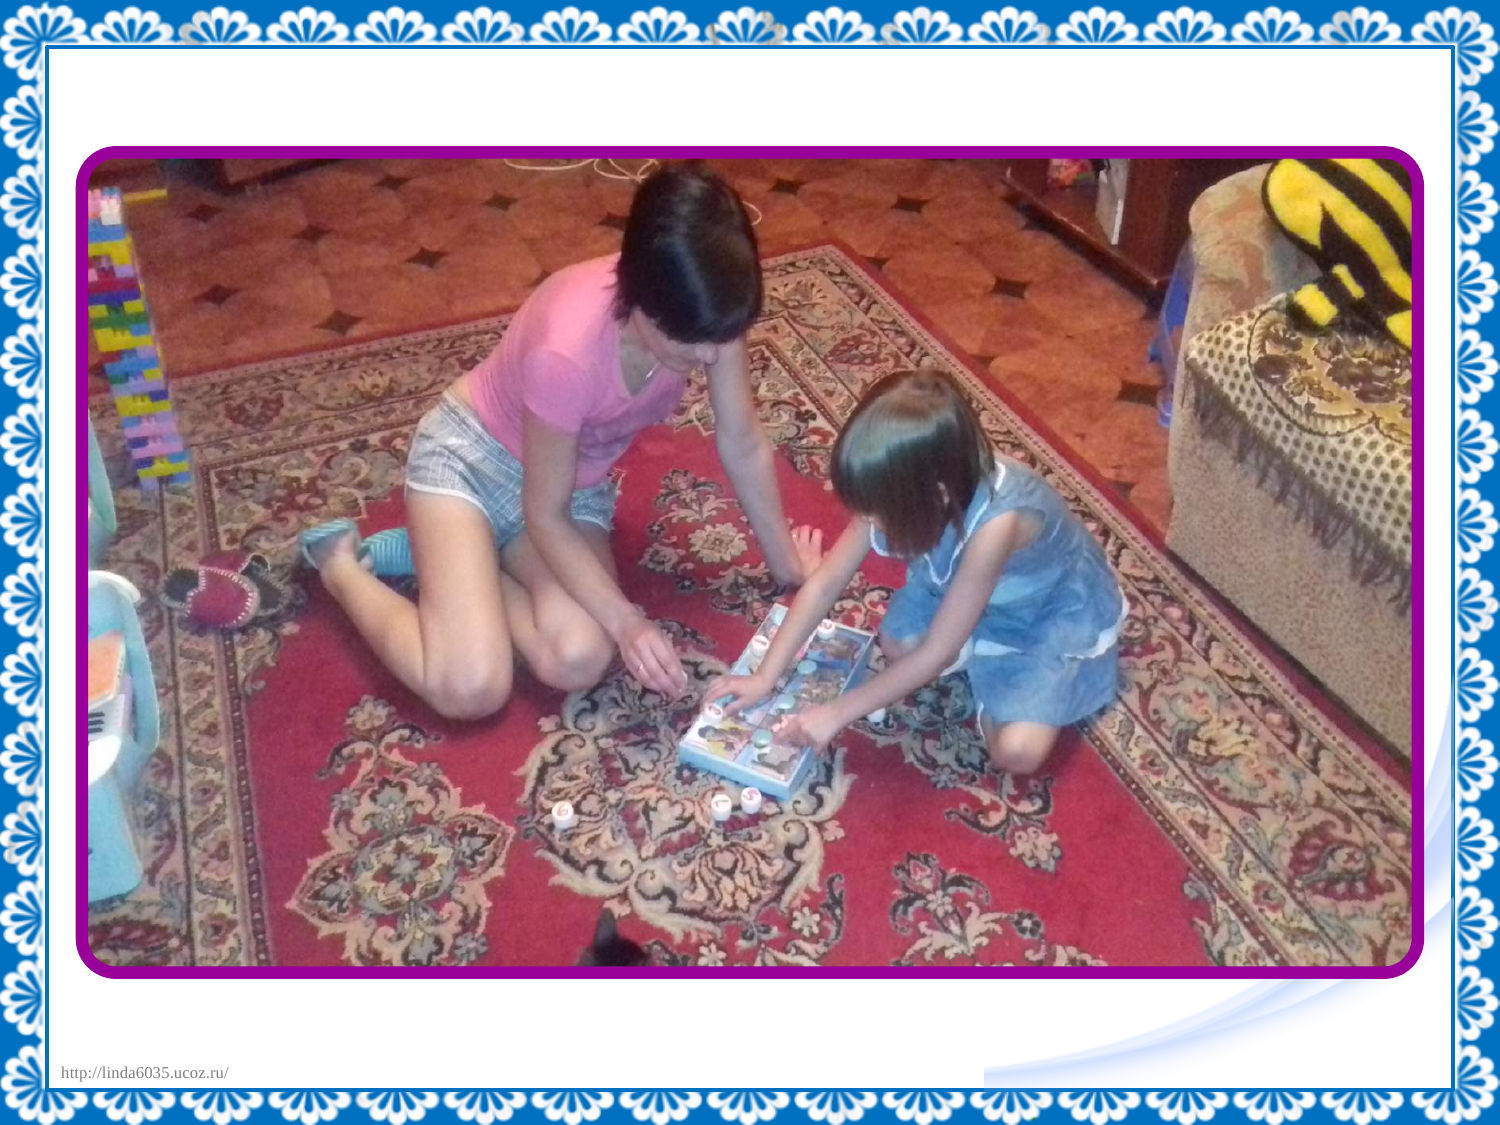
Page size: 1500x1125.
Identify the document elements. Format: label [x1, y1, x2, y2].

picture [0, 0, 1500, 1125]
list [81, 152, 1419, 973]
